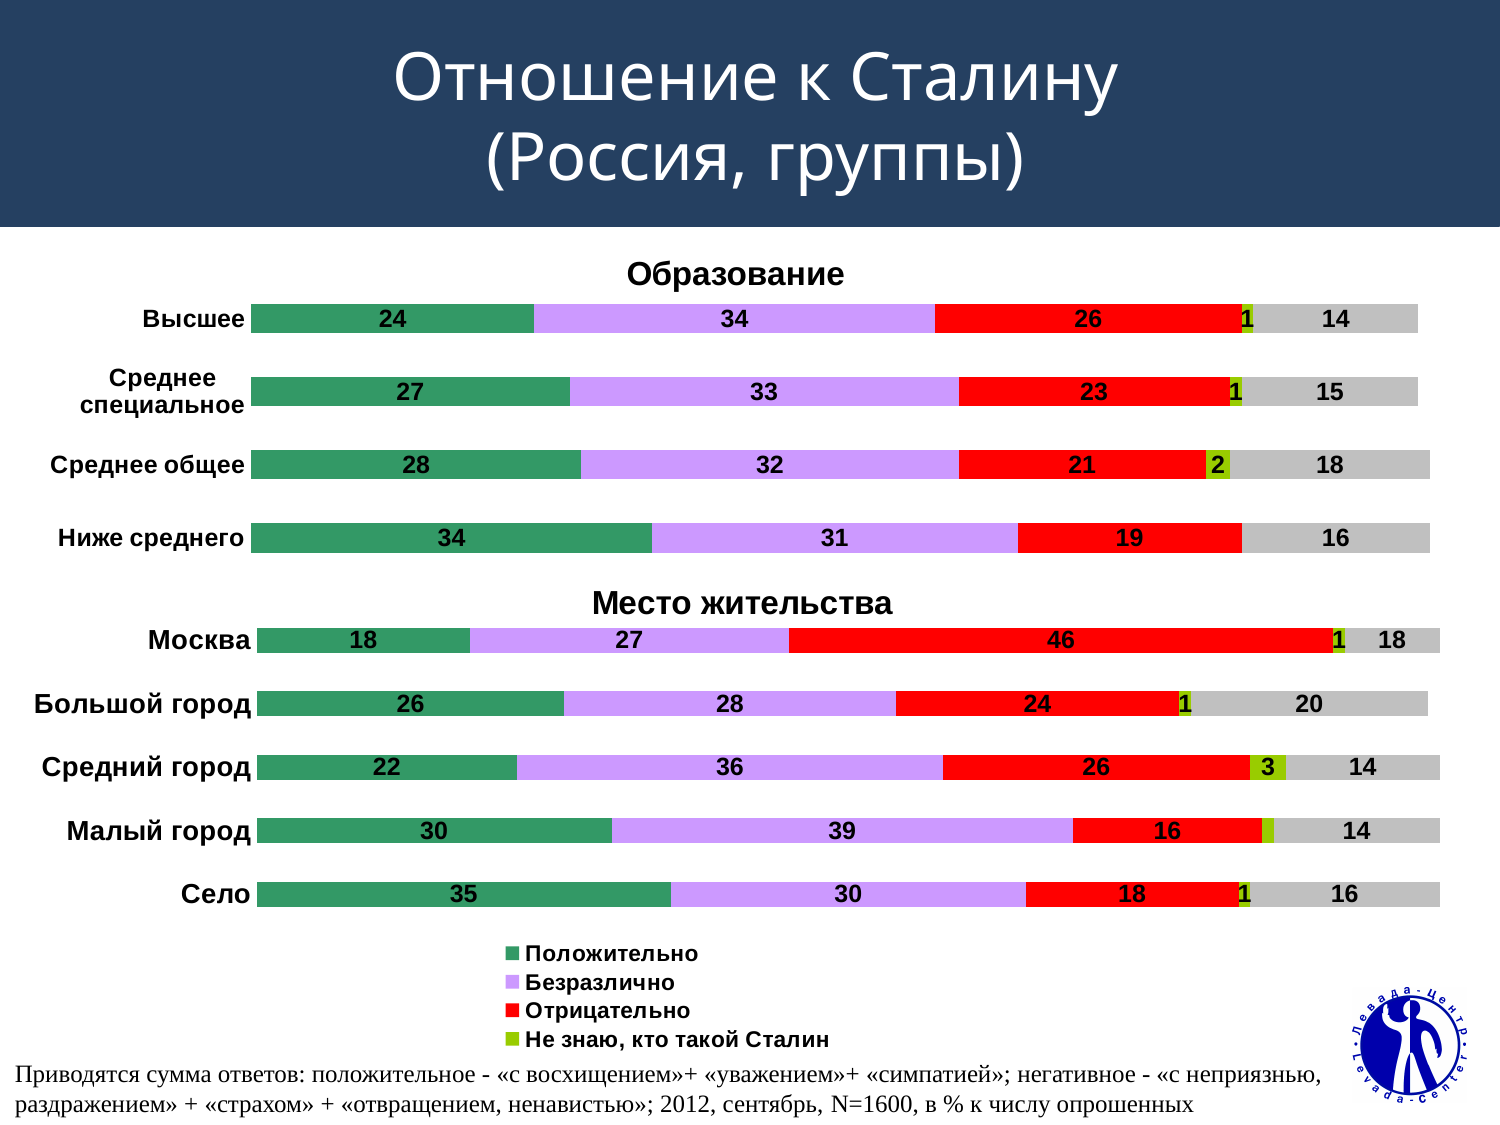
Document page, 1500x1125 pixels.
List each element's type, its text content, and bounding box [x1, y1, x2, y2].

text_box Приводятся сумма ответов: положительное - «с восхищением»+ «уважением»+ «симпатией»; негативное - «с неприязнью, раздражением» + «страхом» + «отвращением, ненавистью»; 2012, сентябрь, N=1600, в % к числу опрошенных [0, 1063, 1441, 1125]
title Отношение к Сталину (Россия, группы) [29, 18, 1483, 209]
picture [1352, 987, 1467, 1104]
text_box [0, 0, 1500, 227]
chart [0, 210, 1477, 1055]
